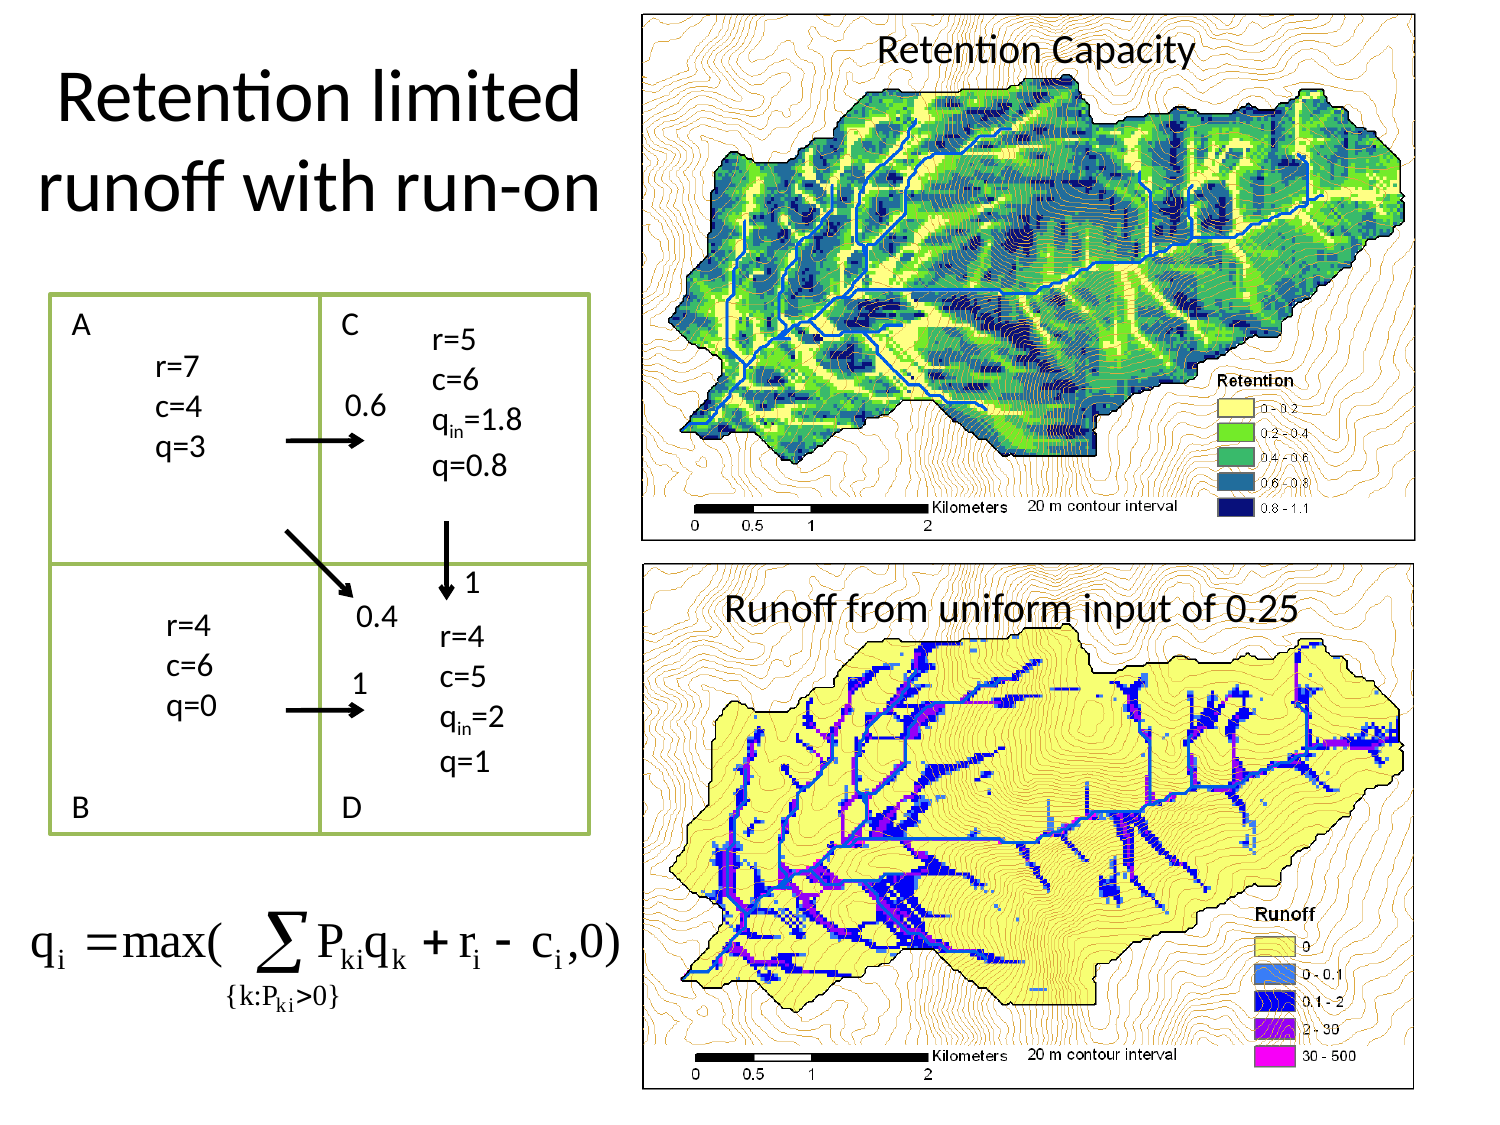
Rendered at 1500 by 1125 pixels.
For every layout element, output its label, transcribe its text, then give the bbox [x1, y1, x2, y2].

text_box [23, 902, 628, 1024]
picture [637, 558, 1417, 1093]
title Retention limited runoff with run-on [0, 45, 632, 227]
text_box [49, 294, 590, 849]
picture [637, 10, 1419, 544]
